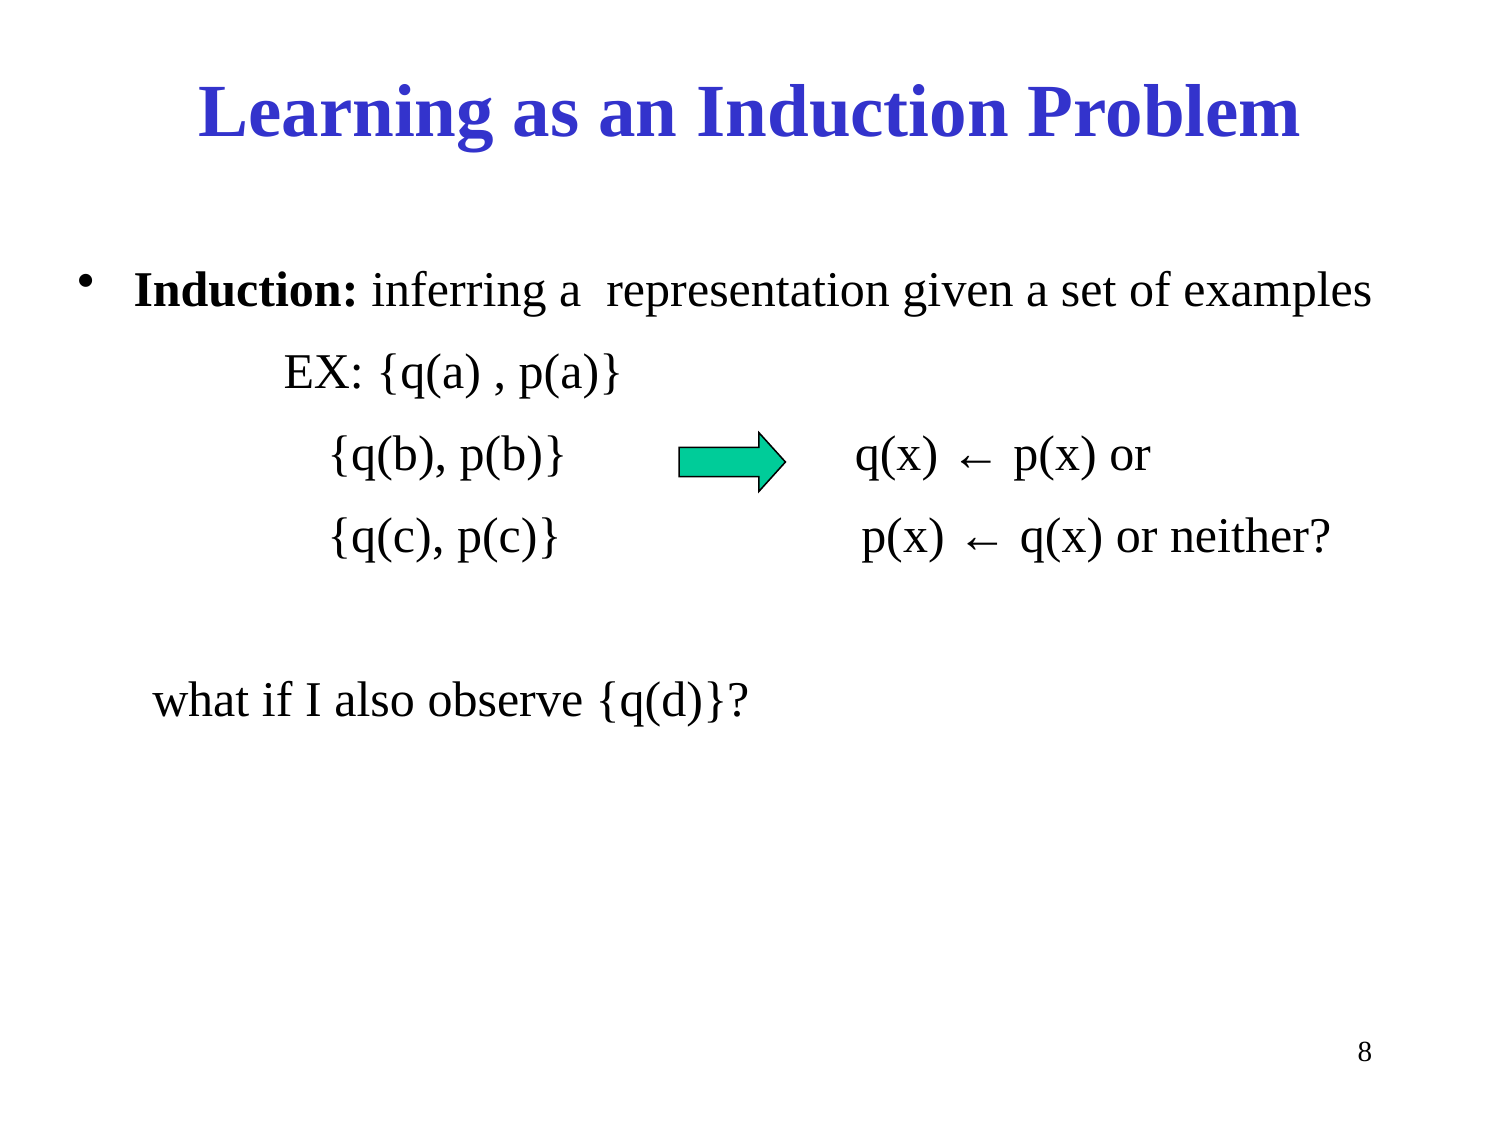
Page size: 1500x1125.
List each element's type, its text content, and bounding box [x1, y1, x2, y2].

title Learning as an Induction Problem [49, 49, 1451, 163]
slide_number 8 [1074, 1024, 1388, 1101]
text_box [679, 432, 786, 492]
text_box Induction: inferring a representation given a set of examples EX: {q(a) , p(a)} {q(b), p(b)} q(x) ← p(x) or {q(c), p(c)} p(x) ← q(x) or neither? what if I also observe {q(d)}? [62, 237, 1463, 938]
